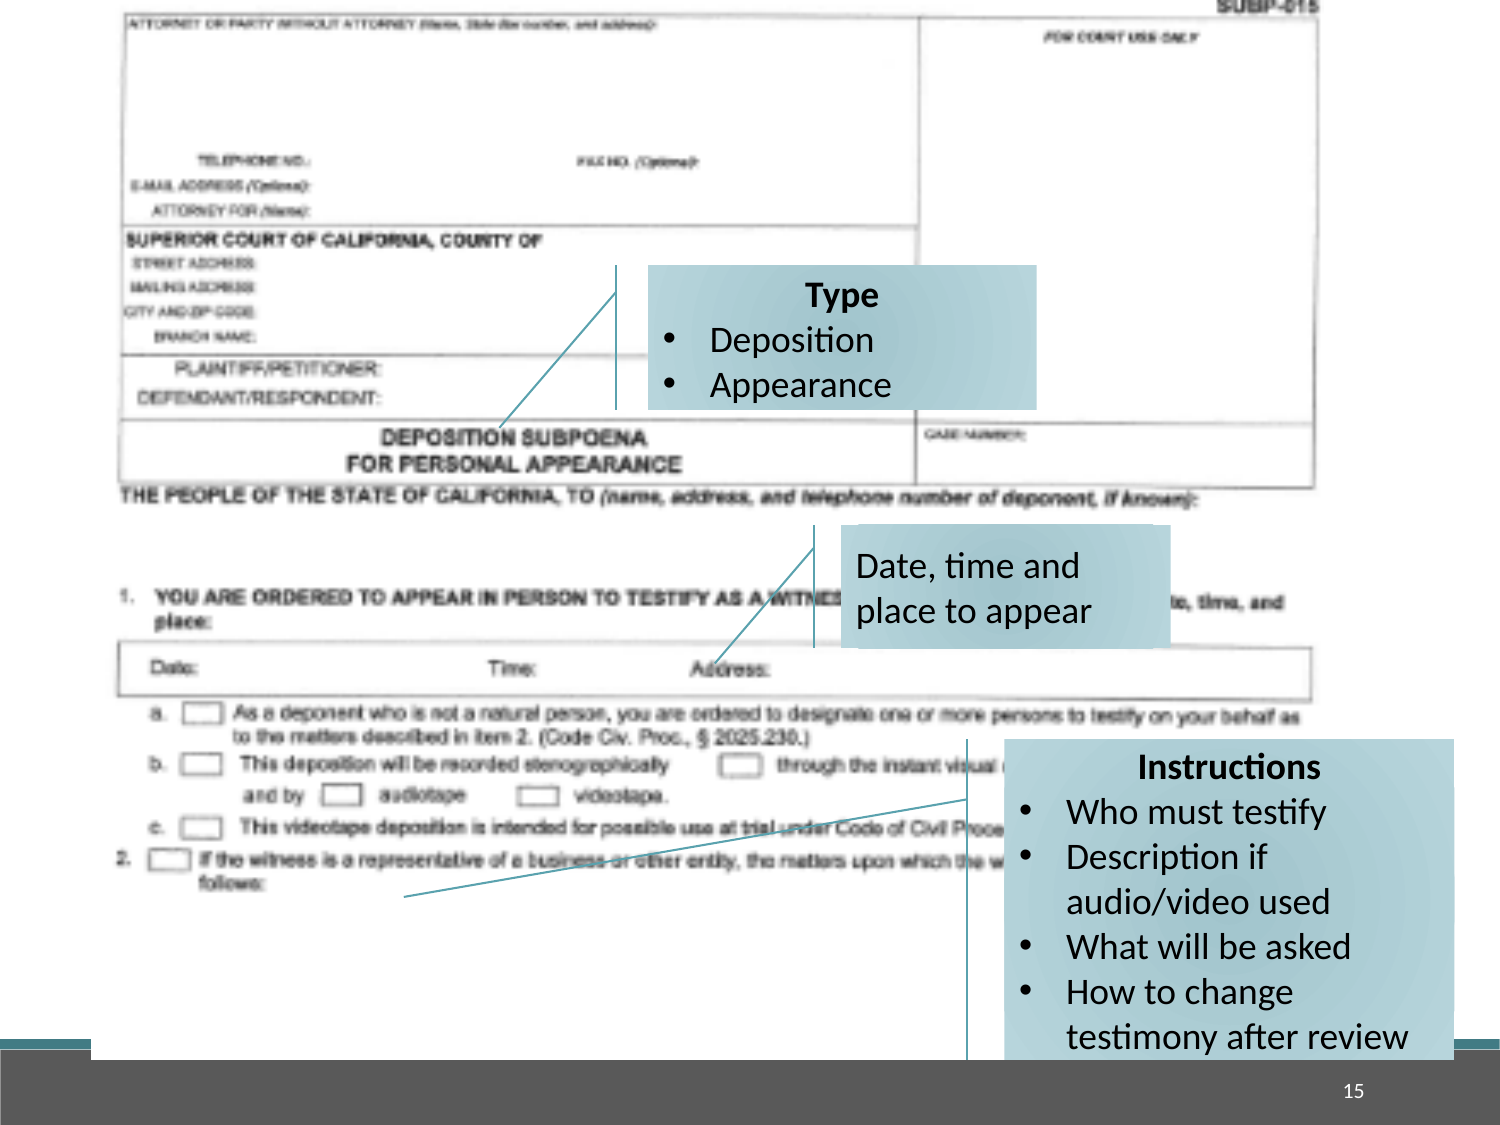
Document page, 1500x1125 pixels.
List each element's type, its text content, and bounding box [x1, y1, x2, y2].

text_box Instructions Who must testify Description if audio/video used What will be asked How to change testimony after review [1331, 739, 1454, 1060]
slide_number 15 [1218, 1060, 1380, 1120]
picture [90, 0, 1324, 1061]
